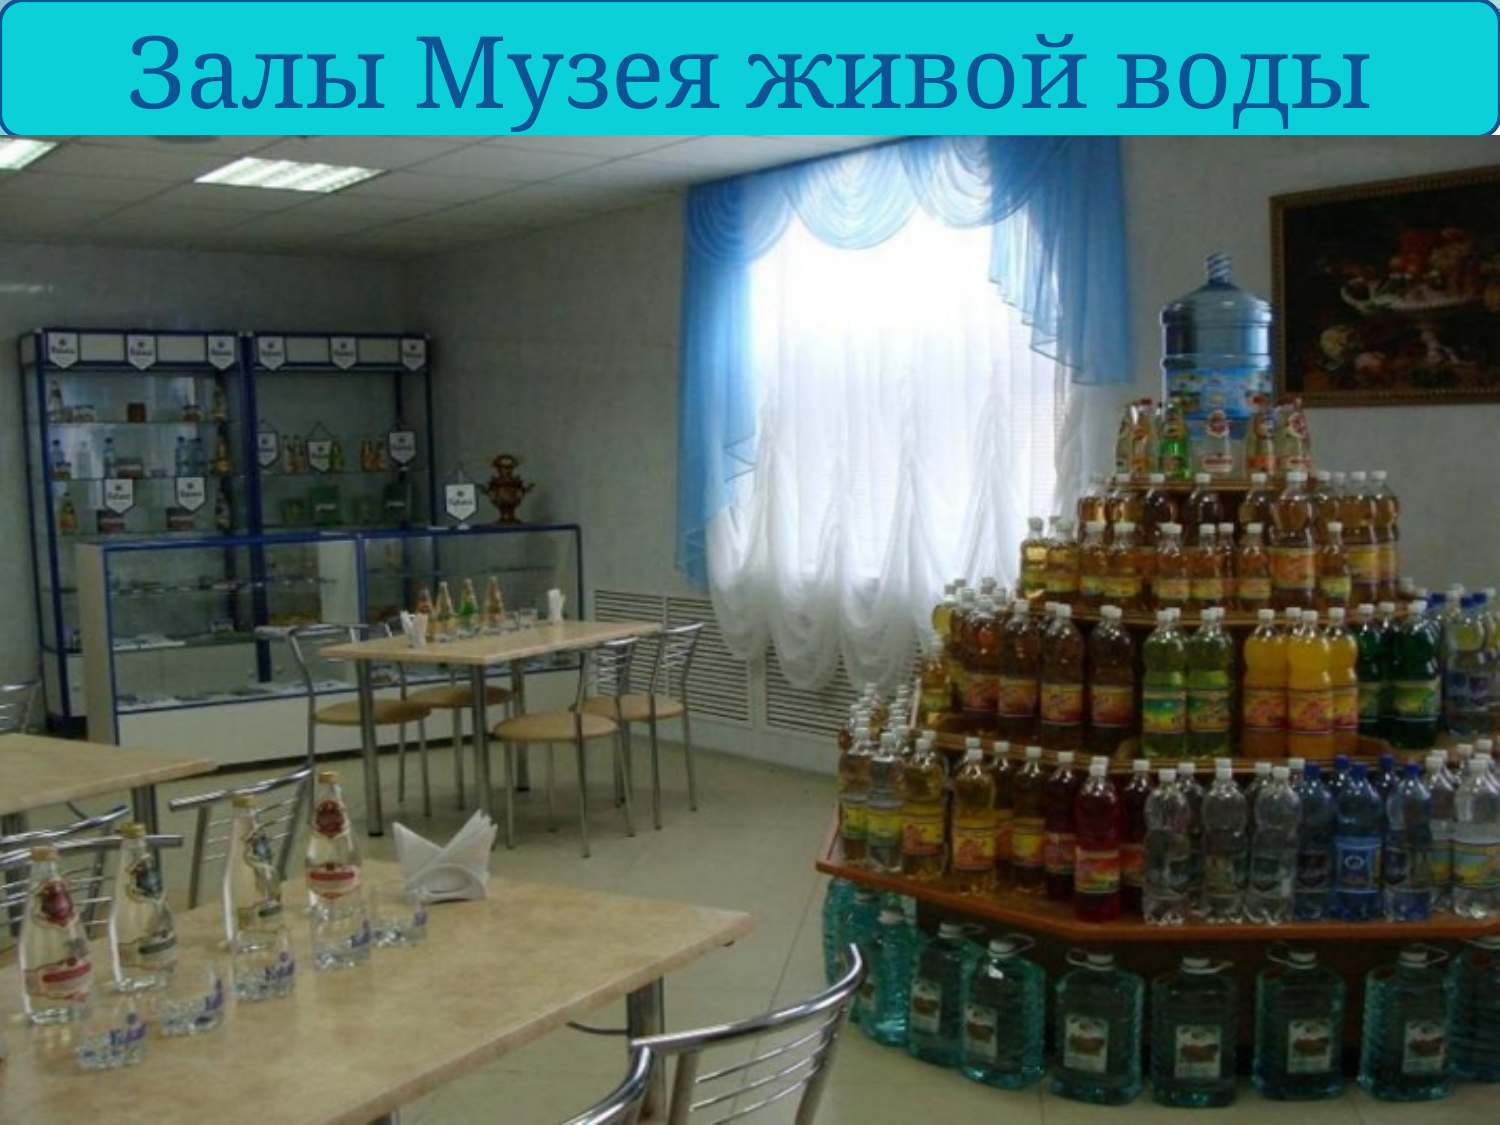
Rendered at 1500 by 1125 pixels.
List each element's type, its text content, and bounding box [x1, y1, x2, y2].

text_box Залы Музея живой воды [0, 0, 1500, 134]
picture [0, 135, 1500, 1125]
